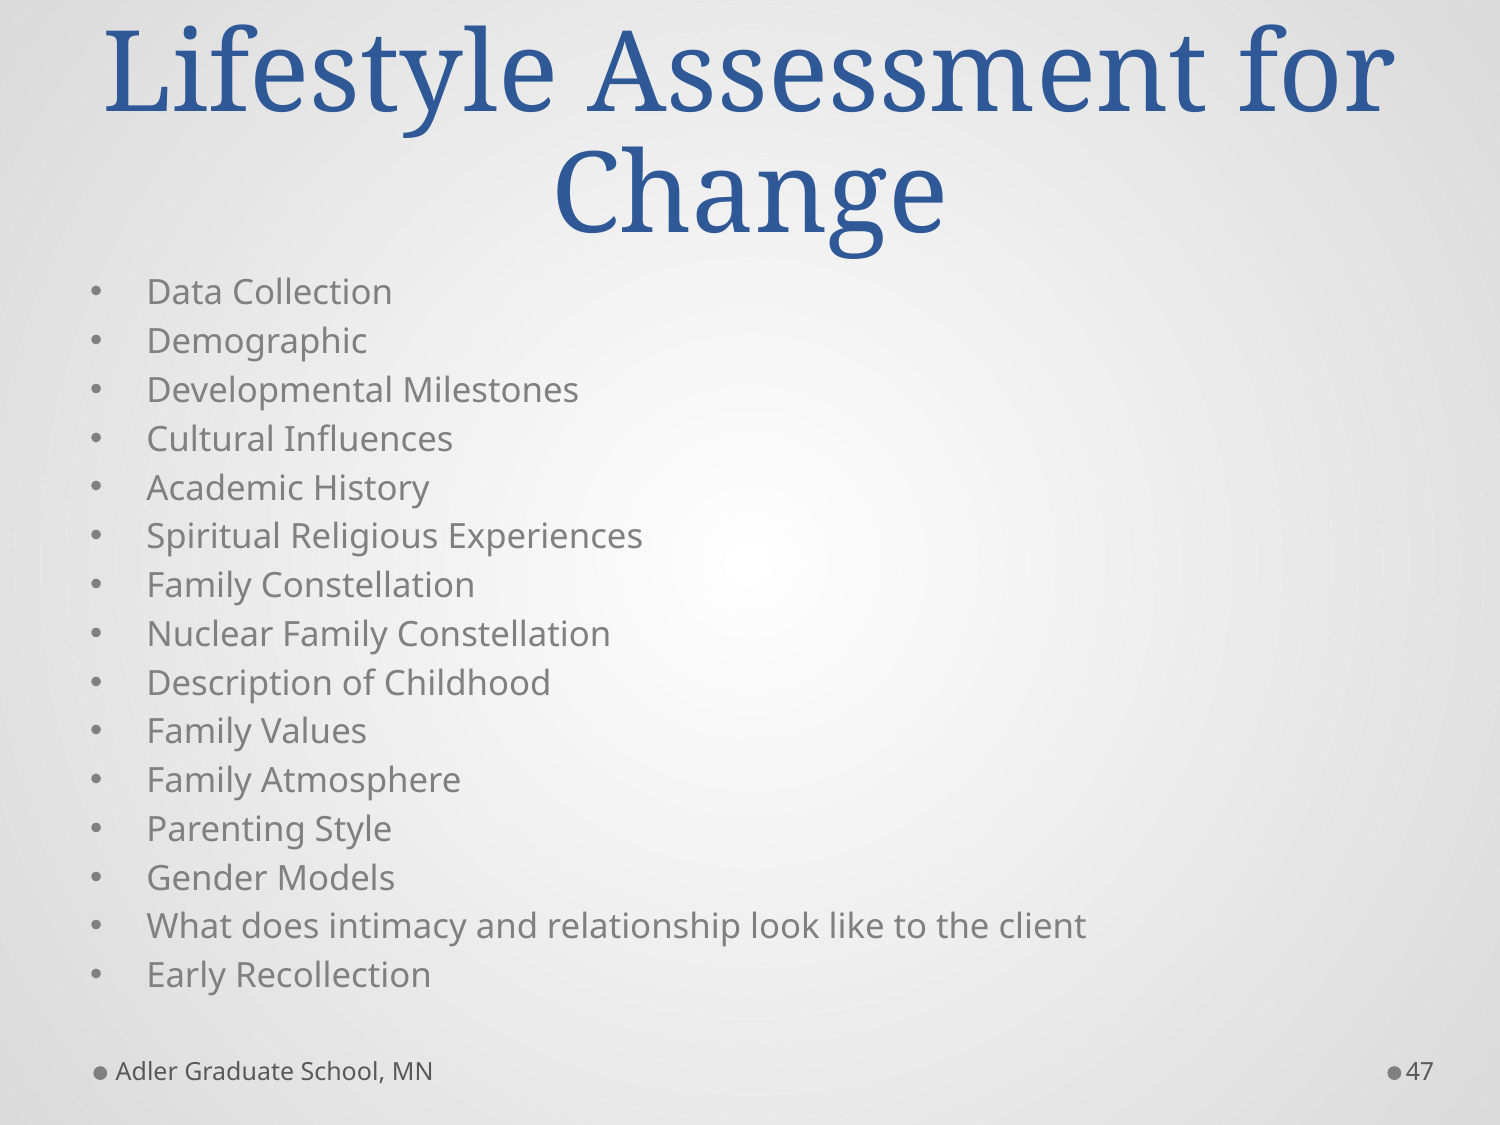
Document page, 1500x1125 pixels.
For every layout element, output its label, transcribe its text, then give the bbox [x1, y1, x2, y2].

list Data Collection Demographic Developmental Milestones Cultural Influences Academic History Spiritual Religious Experiences Family Constellation Nuclear Family Constellation Description of Childhood Family Values Family Atmosphere Parenting Style Gender Models What does intimacy and relationship look like to the client Early Recollection [75, 262, 1425, 1005]
slide_number 47 [1401, 1042, 1494, 1103]
footer Adler Graduate School, MN [108, 1042, 576, 1103]
title Lifestyle Assessment for Change [75, 0, 1425, 262]
